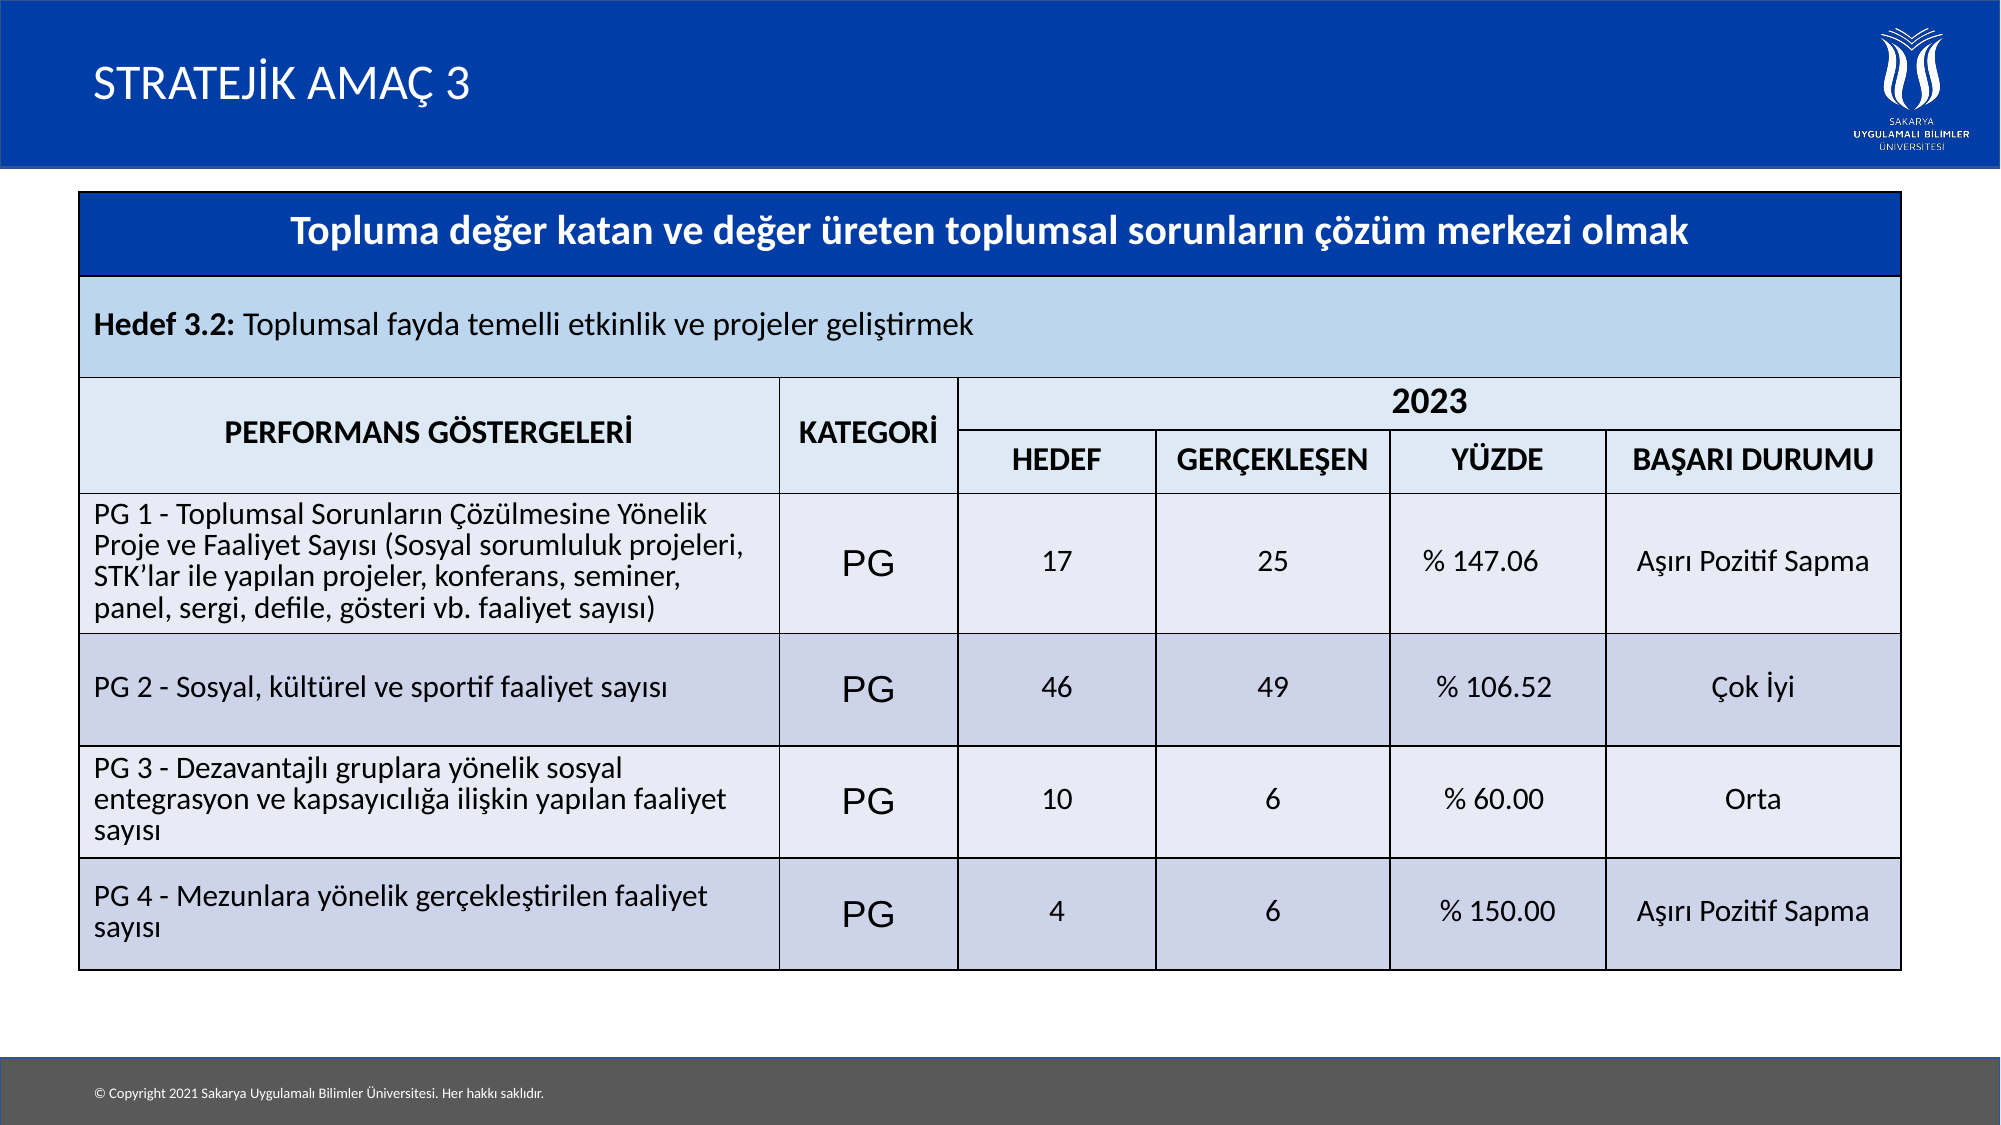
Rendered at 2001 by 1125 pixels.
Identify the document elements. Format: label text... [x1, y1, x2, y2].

table_cell PG [780, 634, 957, 745]
table_cell 49 [1157, 634, 1389, 745]
table_cell 6 [1157, 747, 1389, 857]
table_cell % 60.00 [1391, 747, 1605, 857]
table_cell Çok İyi [1607, 634, 1900, 745]
picture [1854, 28, 1969, 150]
table_cell PG [780, 494, 957, 633]
table_cell KATEGORİ [780, 378, 957, 493]
table_cell GERÇEKLEŞEN [1157, 431, 1389, 493]
table_cell 2023 [959, 378, 1900, 429]
table_cell 17 [959, 494, 1155, 633]
table_cell HEDEF [959, 431, 1155, 493]
table_cell 25 [1157, 494, 1389, 633]
table_cell Aşırı Pozitif Sapma [1607, 859, 1900, 969]
table_cell 6 [1157, 859, 1389, 969]
table_cell PG 2 - Sosyal, kültürel ve sportif faaliyet sayısı [80, 634, 779, 745]
table_cell PERFORMANS GÖSTERGELERİ [80, 378, 779, 493]
table_header Topluma değer katan ve değer üreten toplumsal sorunların çözüm merkezi olmak [80, 193, 1900, 275]
table_cell % 106.52 [1391, 634, 1605, 745]
table_cell 46 [959, 634, 1155, 745]
table_cell PG 1 - Toplumsal Sorunların Çözülmesine Yönelik Proje ve Faaliyet Sayısı (Sosyal sorumluluk projeleri, STK’lar ile yapılan projeler, konferans, seminer, panel, sergi, defile, gösteri vb. faaliyet sayısı) [80, 494, 779, 633]
table_cell PG [780, 859, 957, 969]
table_cell Aşırı Pozitif Sapma [1607, 494, 1900, 633]
title STRATEJİK AMAÇ 3 [78, 29, 1734, 139]
table_cell BAŞARI DURUMU [1607, 431, 1900, 493]
table_cell 10 [959, 747, 1155, 857]
table_cell Hedef 3.2: Toplumsal fayda temelli etkinlik ve projeler geliştirmek [80, 277, 1900, 377]
table_cell % 147.06 [1391, 494, 1605, 633]
table_cell Orta [1607, 747, 1900, 857]
table_cell % 150.00 [1391, 859, 1605, 969]
table_cell YÜZDE [1391, 431, 1605, 493]
table_cell 4 [959, 859, 1155, 969]
table_cell PG [780, 747, 957, 857]
table_cell PG 4 - Mezunlara yönelik gerçekleştirilen faaliyet sayısı [80, 859, 779, 969]
table_cell PG 3 - Dezavantajlı gruplara yönelik sosyal entegrasyon ve kapsayıcılığa ilişkin yapılan faaliyet sayısı [80, 747, 779, 857]
